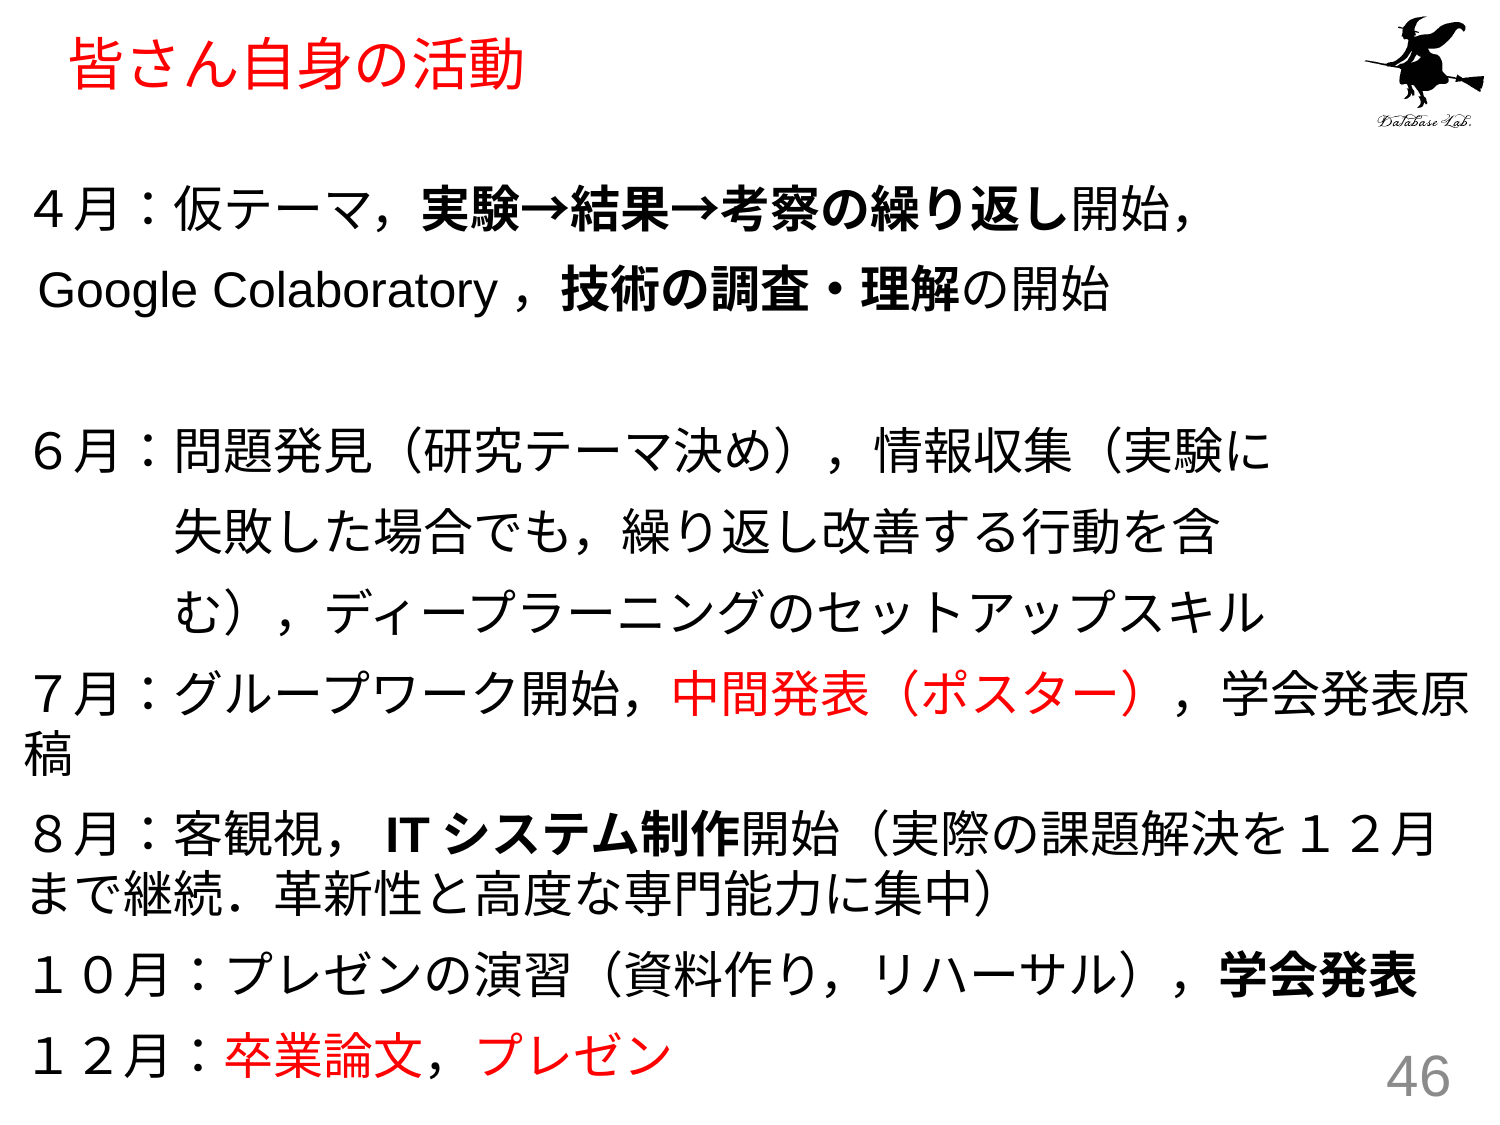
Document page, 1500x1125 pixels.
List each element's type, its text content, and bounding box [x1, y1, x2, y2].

title 皆さん自身の活動 [52, 28, 1441, 106]
picture [1362, 14, 1486, 130]
list ４月：仮テーマ，実験→結果→考察の繰り返し開始， Google Colaboratory，技術の調査・理解の開始 ６月：問題発見（研究テーマ決め），情報収集（実験に 失敗した場合でも，繰り返し改善する行動を含 む），ディープラーニングのセットアップスキル ７月：グループワーク開始，中間発表（ポスター），学会発表原稿 ８月：客観視，ITシステム制作開始（実際の課題解決を１２月まで継続．革新性と高度な専門能力に集中） １０月：プレゼンの演習（資料作り，リハーサル），学会発表 １２月：卒業論文，プレゼン [8, 169, 1500, 1014]
slide_number 46 [1129, 1042, 1467, 1103]
